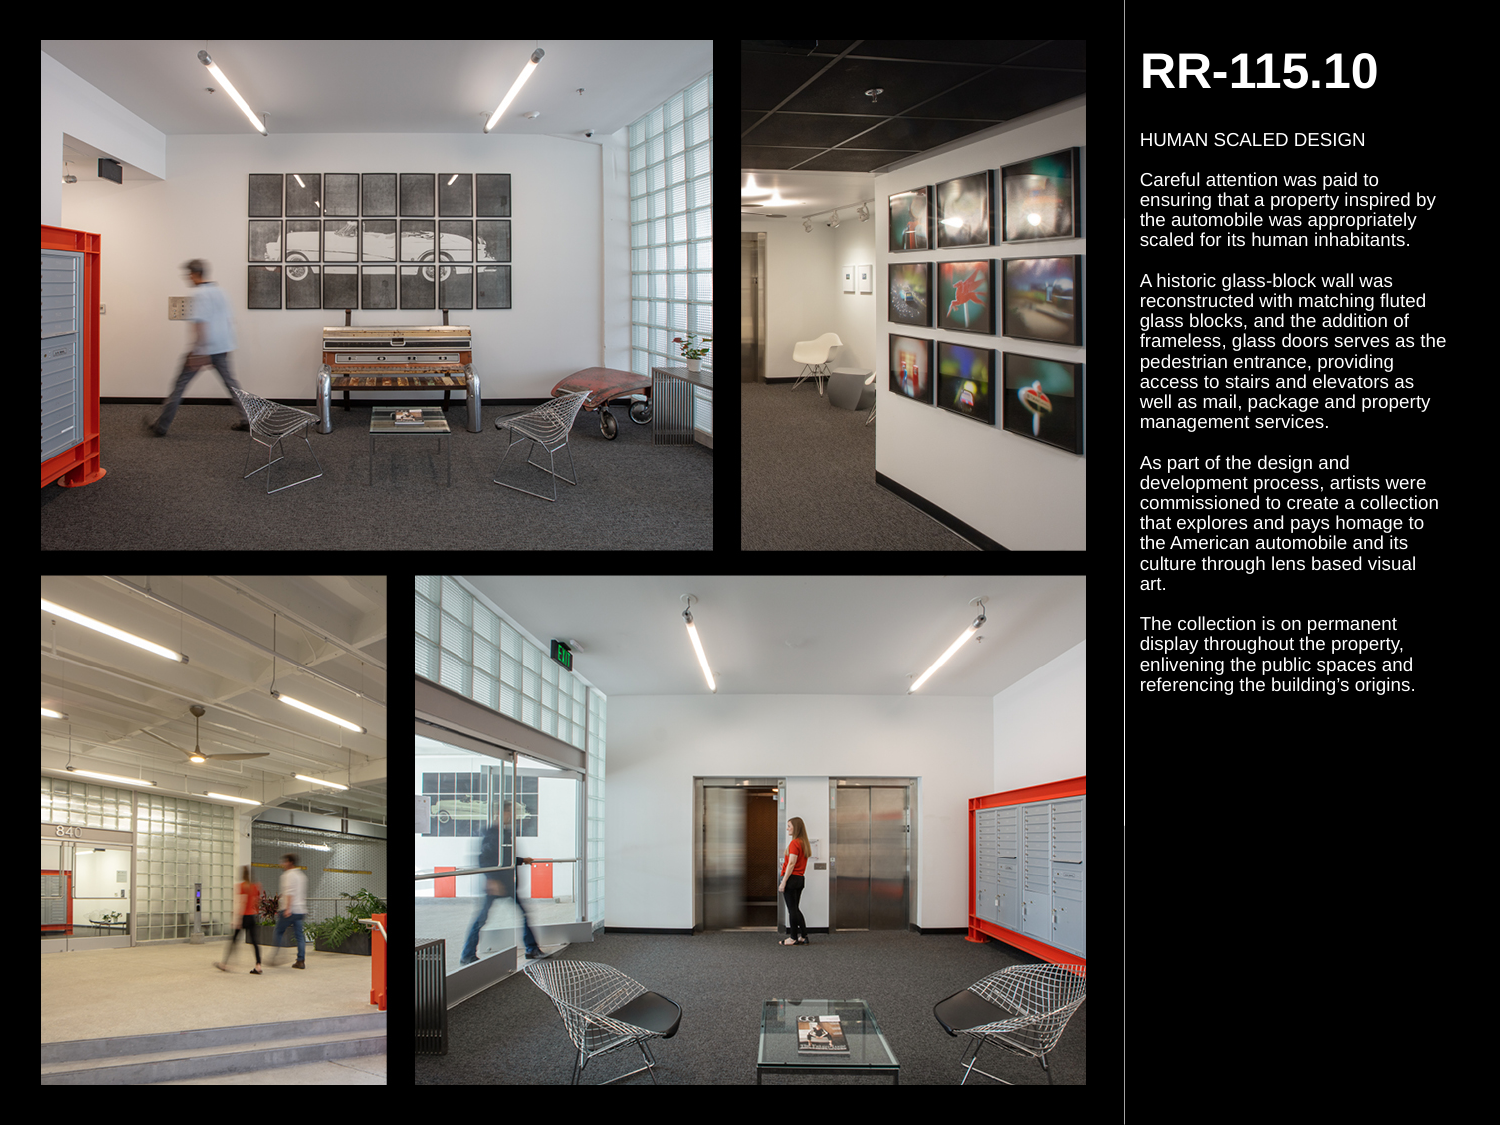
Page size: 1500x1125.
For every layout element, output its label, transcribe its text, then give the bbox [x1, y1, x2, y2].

title RR-115.10 [1125, 37, 1463, 99]
text_box HUMAN SCALED DESIGN Careful attention was paid to ensuring that a property inspired by the automobile was appropriately scaled for its human inhabitants. A historic glass-block wall was reconstructed with matching fluted glass blocks, and the addition of frameless, glass doors serves as the pedestrian entrance, providing access to stairs and elevators as well as mail, package and property management services. As part of the design and development process, artists were commissioned to create a collection that explores and pays homage to the American automobile and its culture through lens based visual art. The collection is on permanent display throughout the property, enlivening the public spaces and referencing the building’s origins. [1125, 99, 1463, 703]
picture [41, 40, 1086, 1085]
